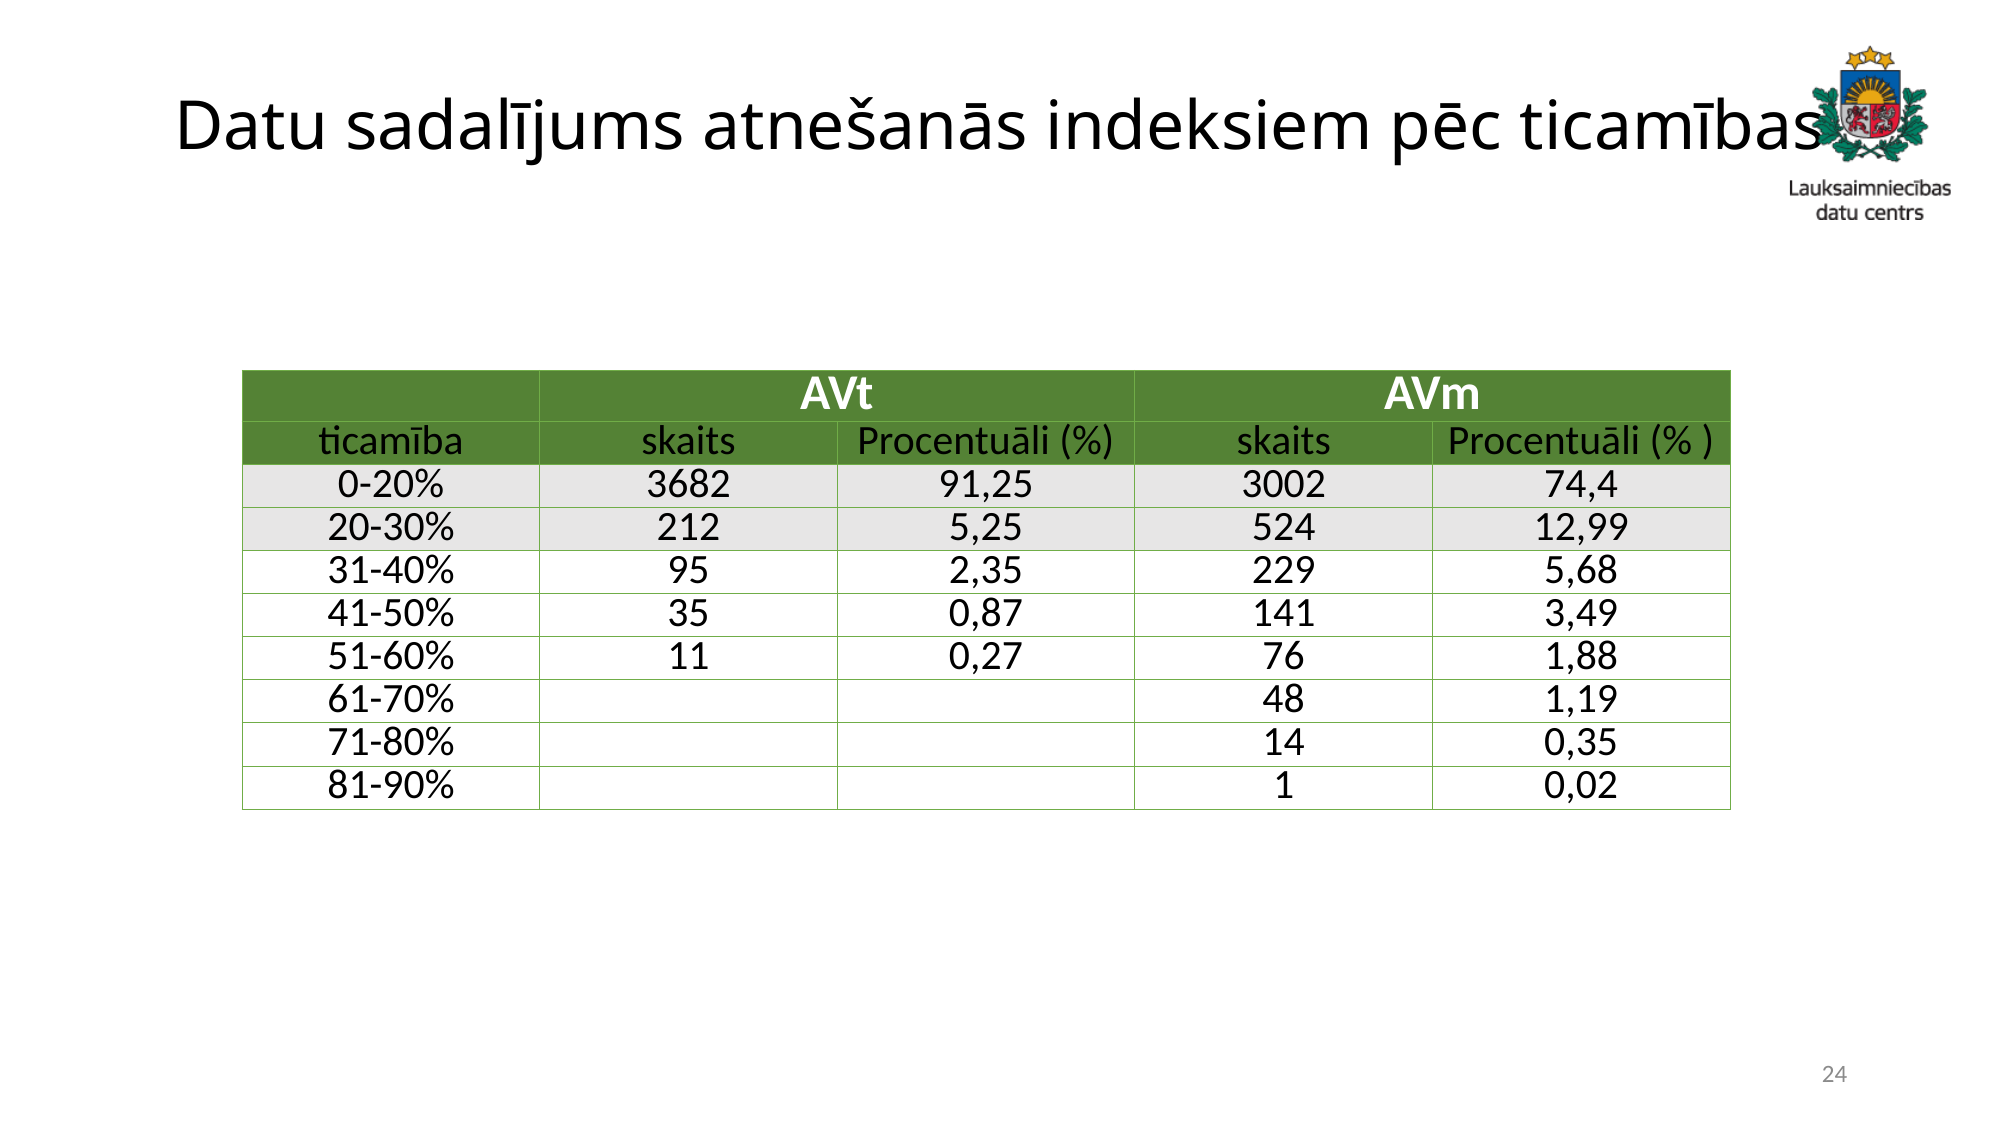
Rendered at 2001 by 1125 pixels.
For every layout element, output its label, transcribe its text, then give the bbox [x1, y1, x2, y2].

table_cell 11 [540, 637, 837, 679]
table_cell ticamība [243, 422, 539, 464]
table_cell 524 [1135, 508, 1432, 550]
table_cell 2,35 [838, 551, 1134, 593]
table_cell 81-90% [243, 767, 539, 809]
table_cell [540, 723, 837, 766]
table_cell [540, 767, 837, 809]
table_cell 76 [1135, 637, 1432, 679]
table_cell 3682 [540, 465, 837, 507]
picture [1759, 45, 1982, 220]
table_cell skaits [540, 422, 837, 464]
table_cell 1 [1135, 767, 1432, 809]
table_cell [540, 680, 837, 722]
table_cell 212 [540, 508, 837, 550]
table_cell 31-40% [243, 551, 539, 593]
table_cell 91,25 [838, 465, 1134, 507]
title Datu sadalījums atnešanās indeksiem pēc ticamības [137, 59, 1863, 278]
table_header AVt [540, 371, 1134, 421]
table_cell [838, 680, 1134, 722]
table_cell 35 [540, 594, 837, 636]
table_cell 20-30% [243, 508, 539, 550]
table_cell 12,99 [1433, 508, 1730, 550]
table_cell 0,87 [838, 594, 1134, 636]
table_cell 0,27 [838, 637, 1134, 679]
table_cell 5,25 [838, 508, 1134, 550]
table_cell 3002 [1135, 465, 1432, 507]
table_cell skaits [1135, 422, 1432, 464]
table_cell 51-60% [243, 637, 539, 679]
table_cell 0,35 [1433, 723, 1730, 766]
table_cell 0-20% [243, 465, 539, 507]
table_cell Procentuāli (%) [838, 422, 1134, 464]
table_cell Procentuāli (% ) [1433, 422, 1730, 464]
table_cell 48 [1135, 680, 1432, 722]
table_cell [838, 767, 1134, 809]
table_cell 71-80% [243, 723, 539, 766]
slide_number 24 [1412, 1042, 1863, 1103]
table_cell 61-70% [243, 680, 539, 722]
table_cell 14 [1135, 723, 1432, 766]
table_cell 3,49 [1433, 594, 1730, 636]
table_cell 229 [1135, 551, 1432, 593]
table_cell 0,02 [1433, 767, 1730, 809]
table_cell 141 [1135, 594, 1432, 636]
table_cell [838, 723, 1134, 766]
table_cell 5,68 [1433, 551, 1730, 593]
table_cell 74,4 [1433, 465, 1730, 507]
table_cell 41-50% [243, 594, 539, 636]
table_cell 95 [540, 551, 837, 593]
table_cell 1,19 [1433, 680, 1730, 722]
table_header [243, 371, 539, 421]
table_header AVm [1135, 371, 1730, 421]
table_cell 1,88 [1433, 637, 1730, 679]
